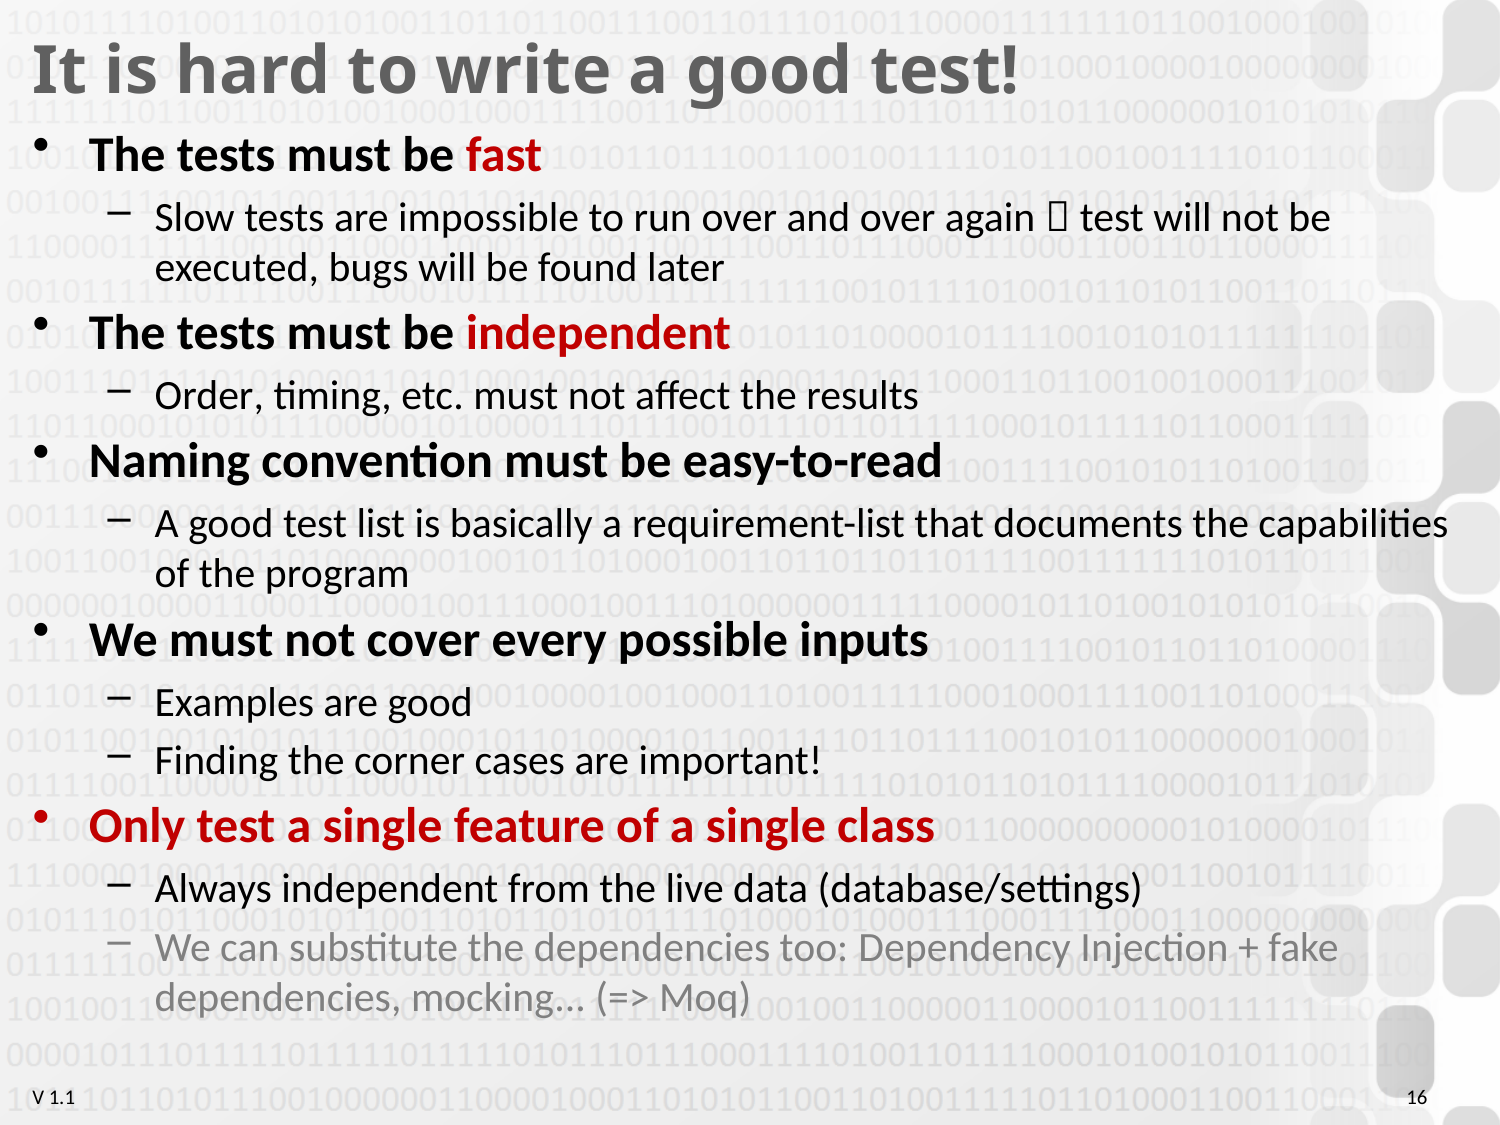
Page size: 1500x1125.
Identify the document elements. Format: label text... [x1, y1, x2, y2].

slide_number 16 [1245, 1076, 1443, 1107]
picture [0, 0, 1500, 1125]
list The tests must be fast Slow tests are impossible to run over and over again  test will not be executed, bugs will be found later The tests must be independent Order, timing, etc. must not affect the results Naming convention must be easy-to-read A good test list is basically a requirement-list that documents the capabilities of the program We must not cover every possible inputs Examples are good Finding the corner cases are important! Only test a single feature of a single class Always independent from the live data (database/settings) We can substitute the dependencies too: Dependency Injection + fake dependencies, mocking... (=> Moq) [17, 113, 1483, 1059]
title It is hard to write a good test! [17, 19, 1483, 113]
